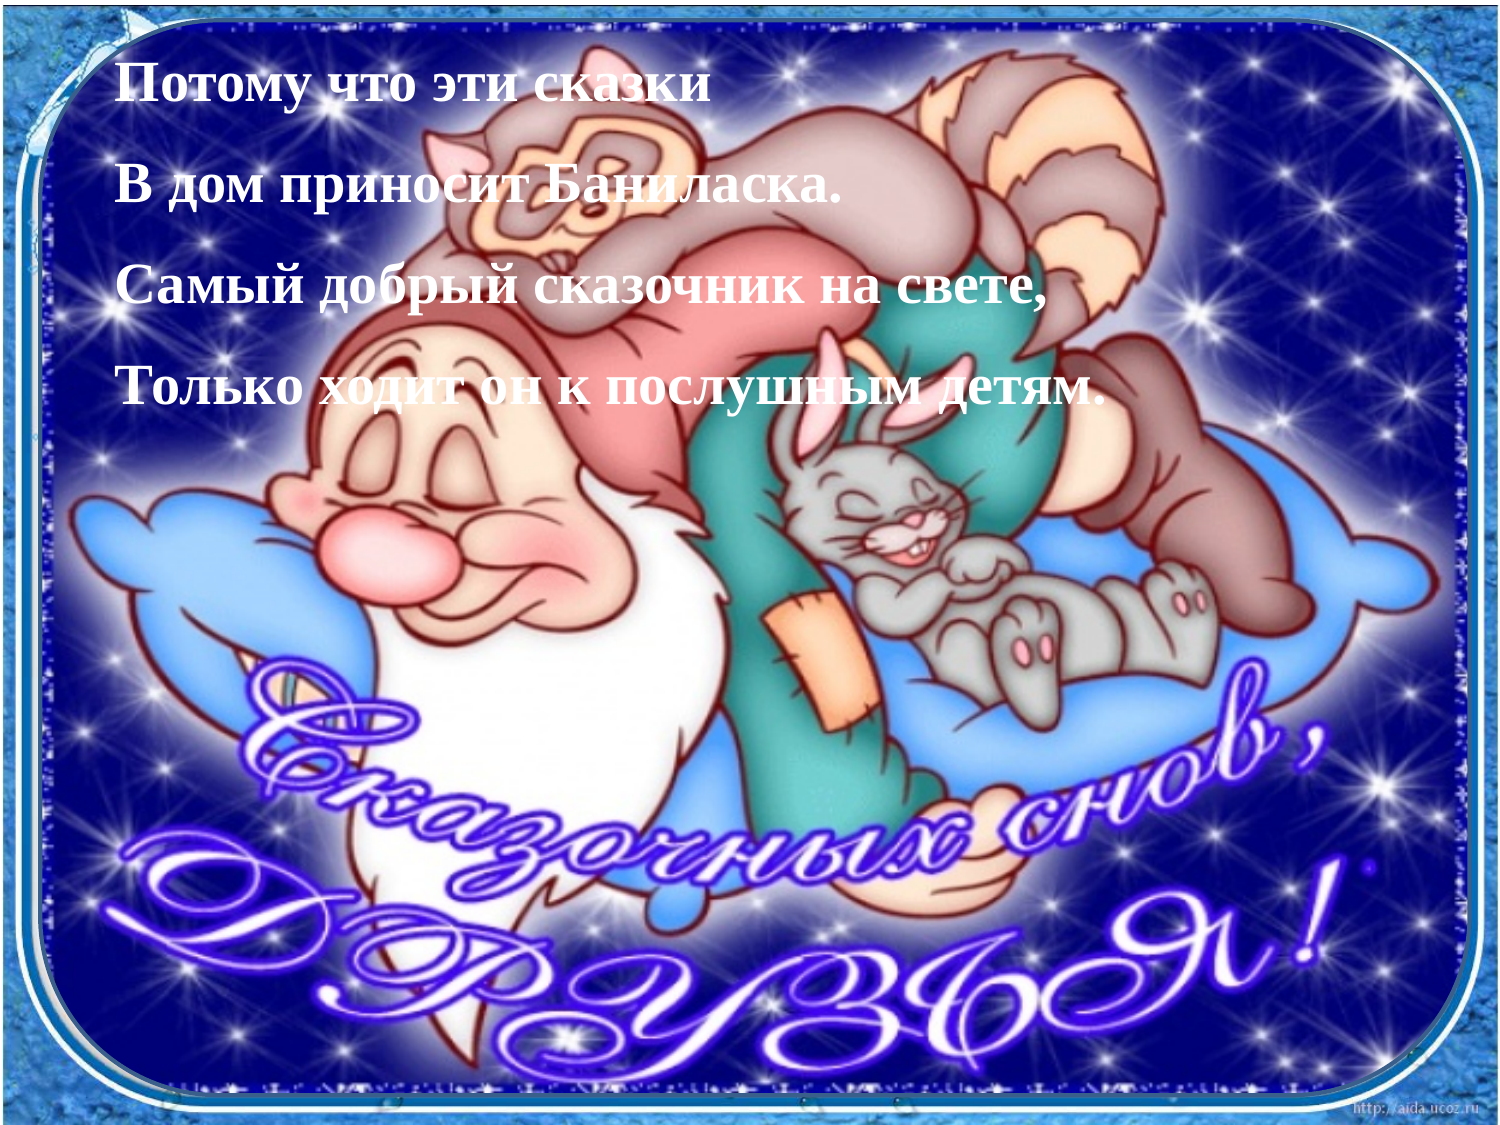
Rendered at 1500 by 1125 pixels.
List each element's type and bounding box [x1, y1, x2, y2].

list [2, 4, 1499, 1125]
